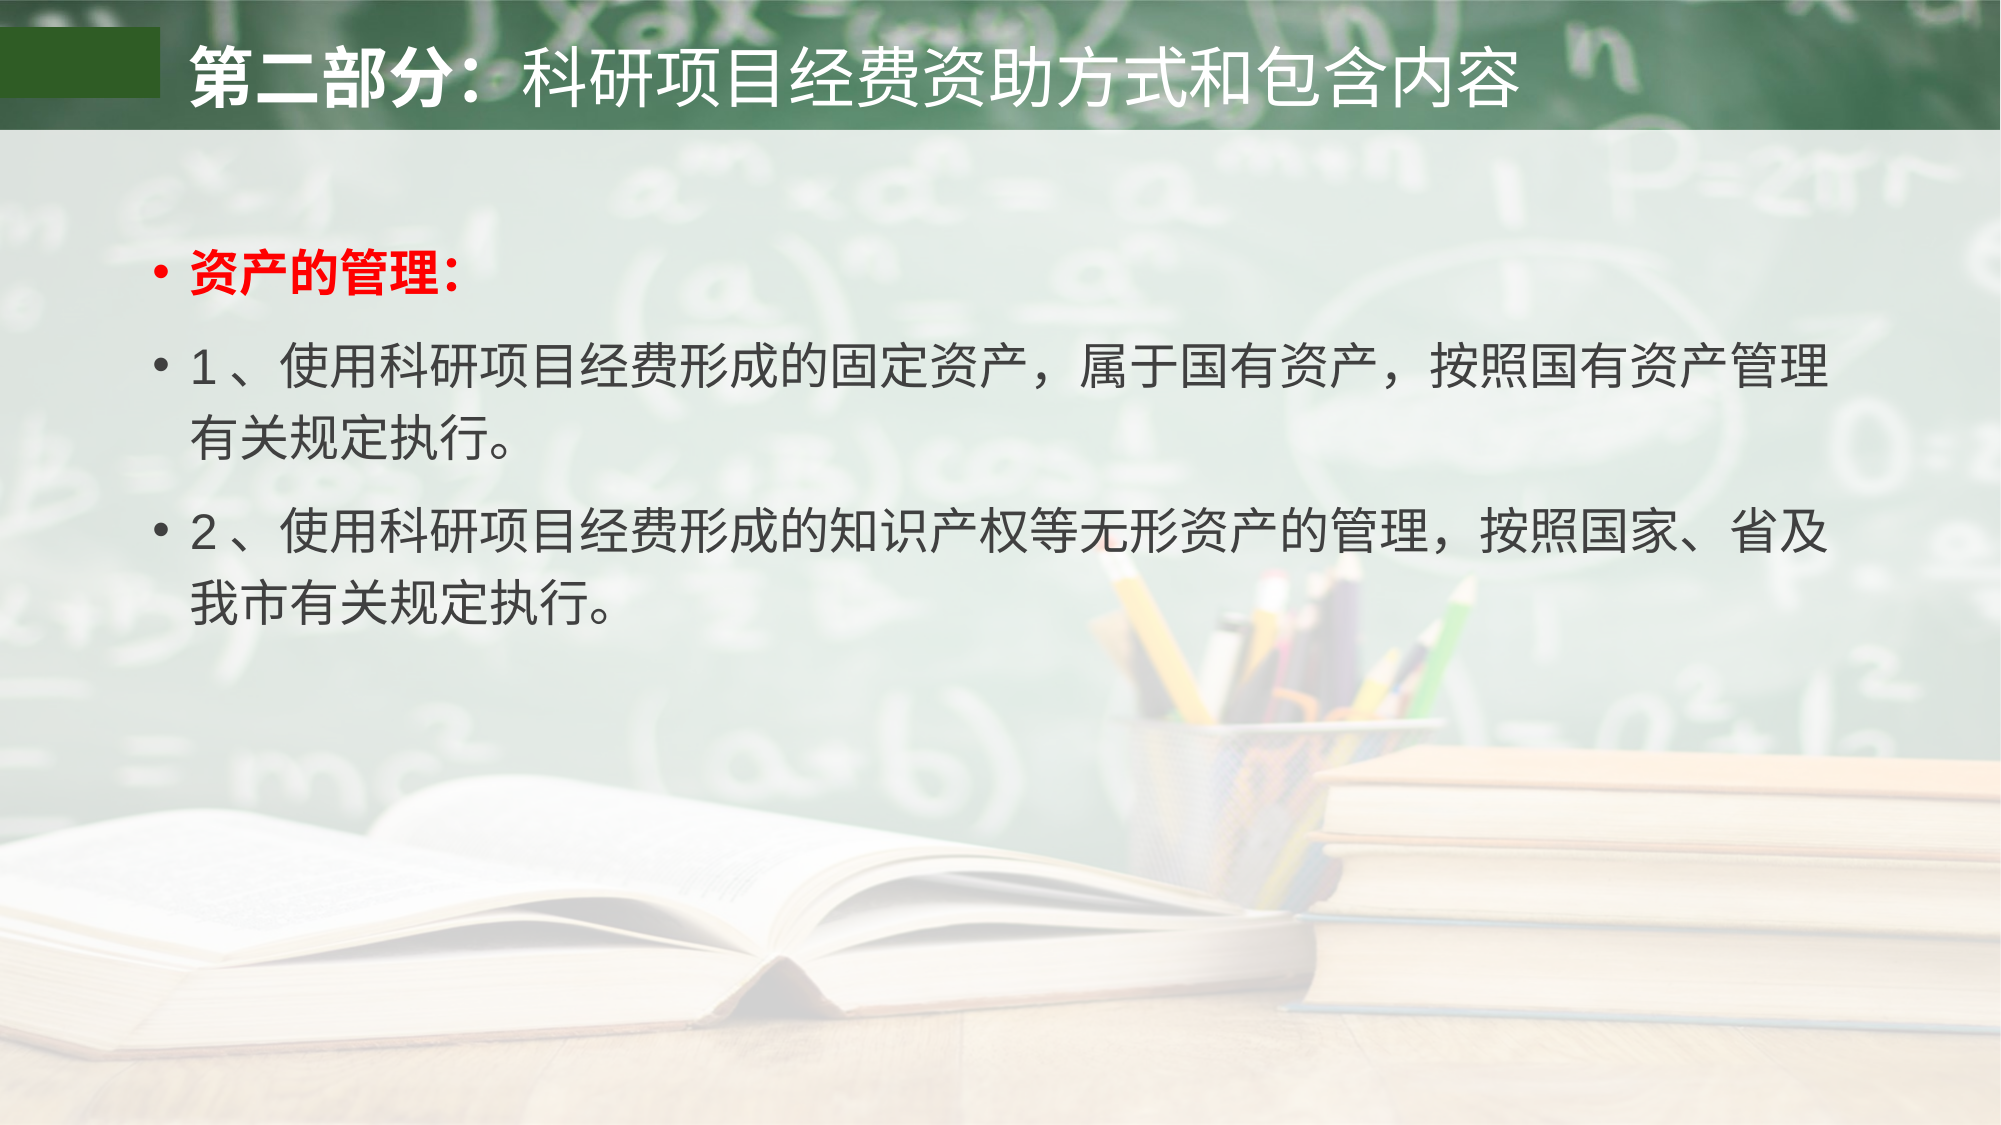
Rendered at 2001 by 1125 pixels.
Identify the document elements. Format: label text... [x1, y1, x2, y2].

picture [0, 0, 2001, 1125]
list 资产的管理： 1、使用科研项目经费形成的固定资产，属于国有资产，按照国有资产管理有关规定执行。 2、使用科研项目经费形成的知识产权等无形资产的管理，按照国家、省及我市有关规定执行。 [137, 221, 1863, 973]
title 第二部分：科研项目经费资助方式和包含内容 [173, 12, 1863, 125]
